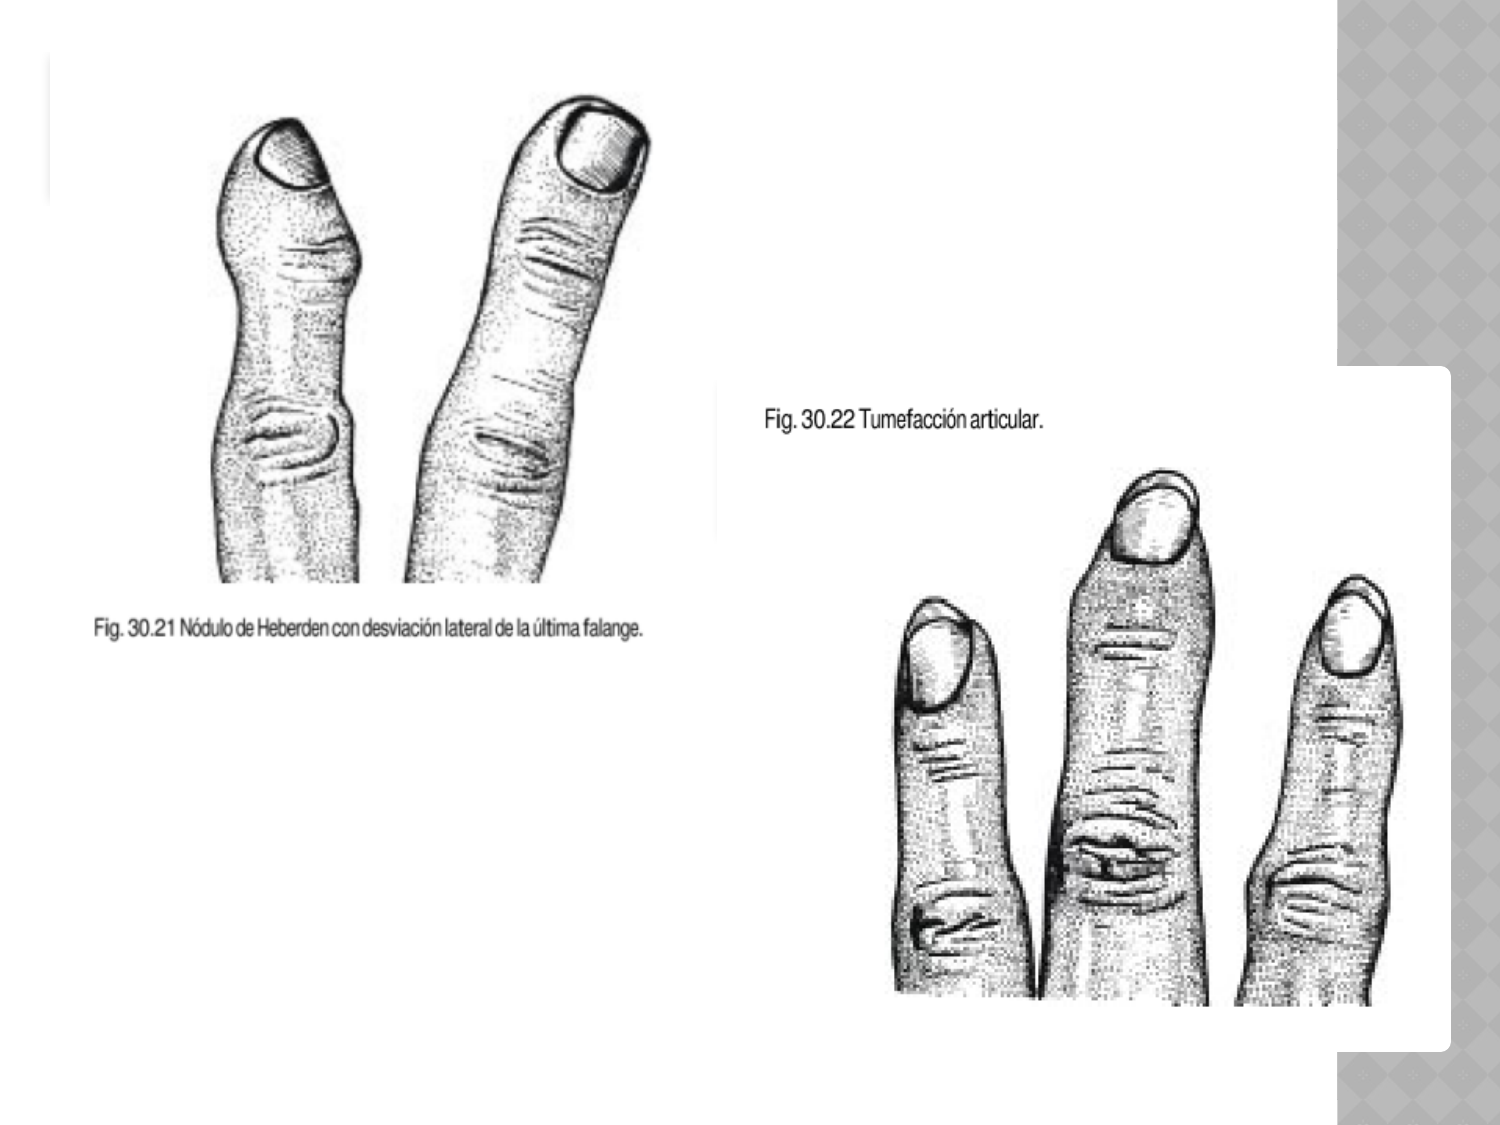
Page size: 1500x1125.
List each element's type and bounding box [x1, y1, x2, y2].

picture [69, 58, 690, 657]
picture [737, 386, 1431, 1032]
